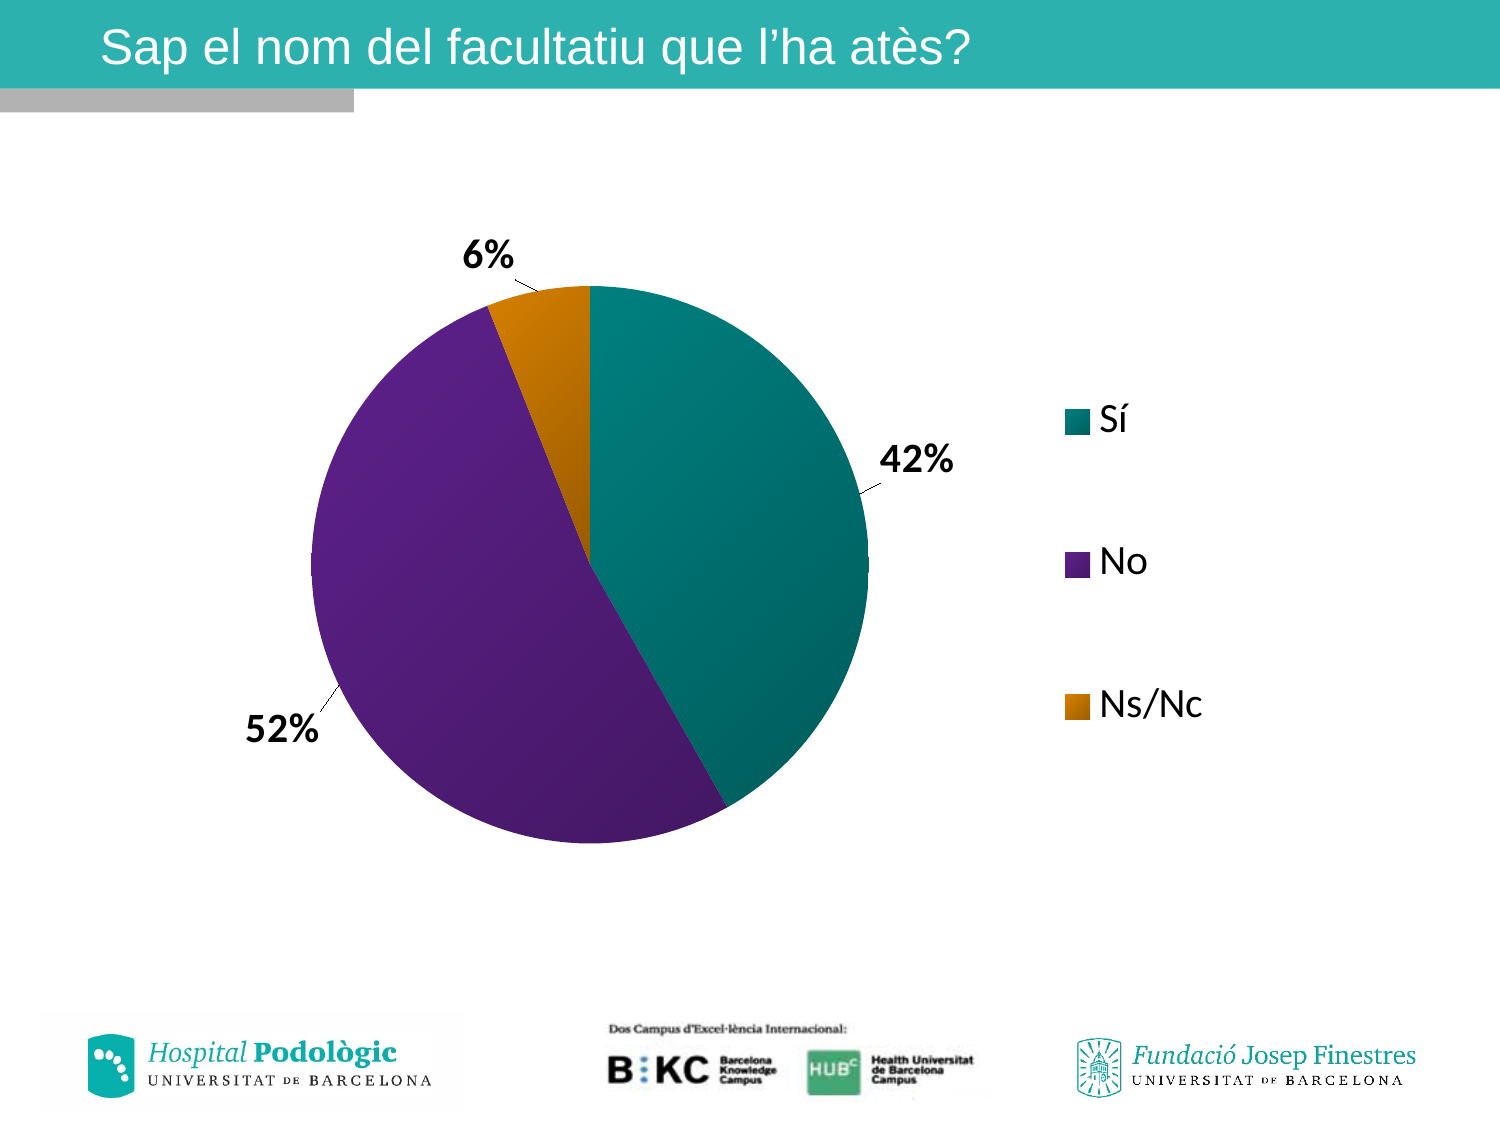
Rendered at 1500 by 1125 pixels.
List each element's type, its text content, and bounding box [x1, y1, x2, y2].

picture [1033, 1000, 1459, 1125]
picture [39, 1011, 466, 1113]
title Sap el nom del facultatiu que l’ha atès? [99, 0, 1475, 89]
picture [589, 1008, 995, 1104]
chart [90, 160, 1469, 1000]
